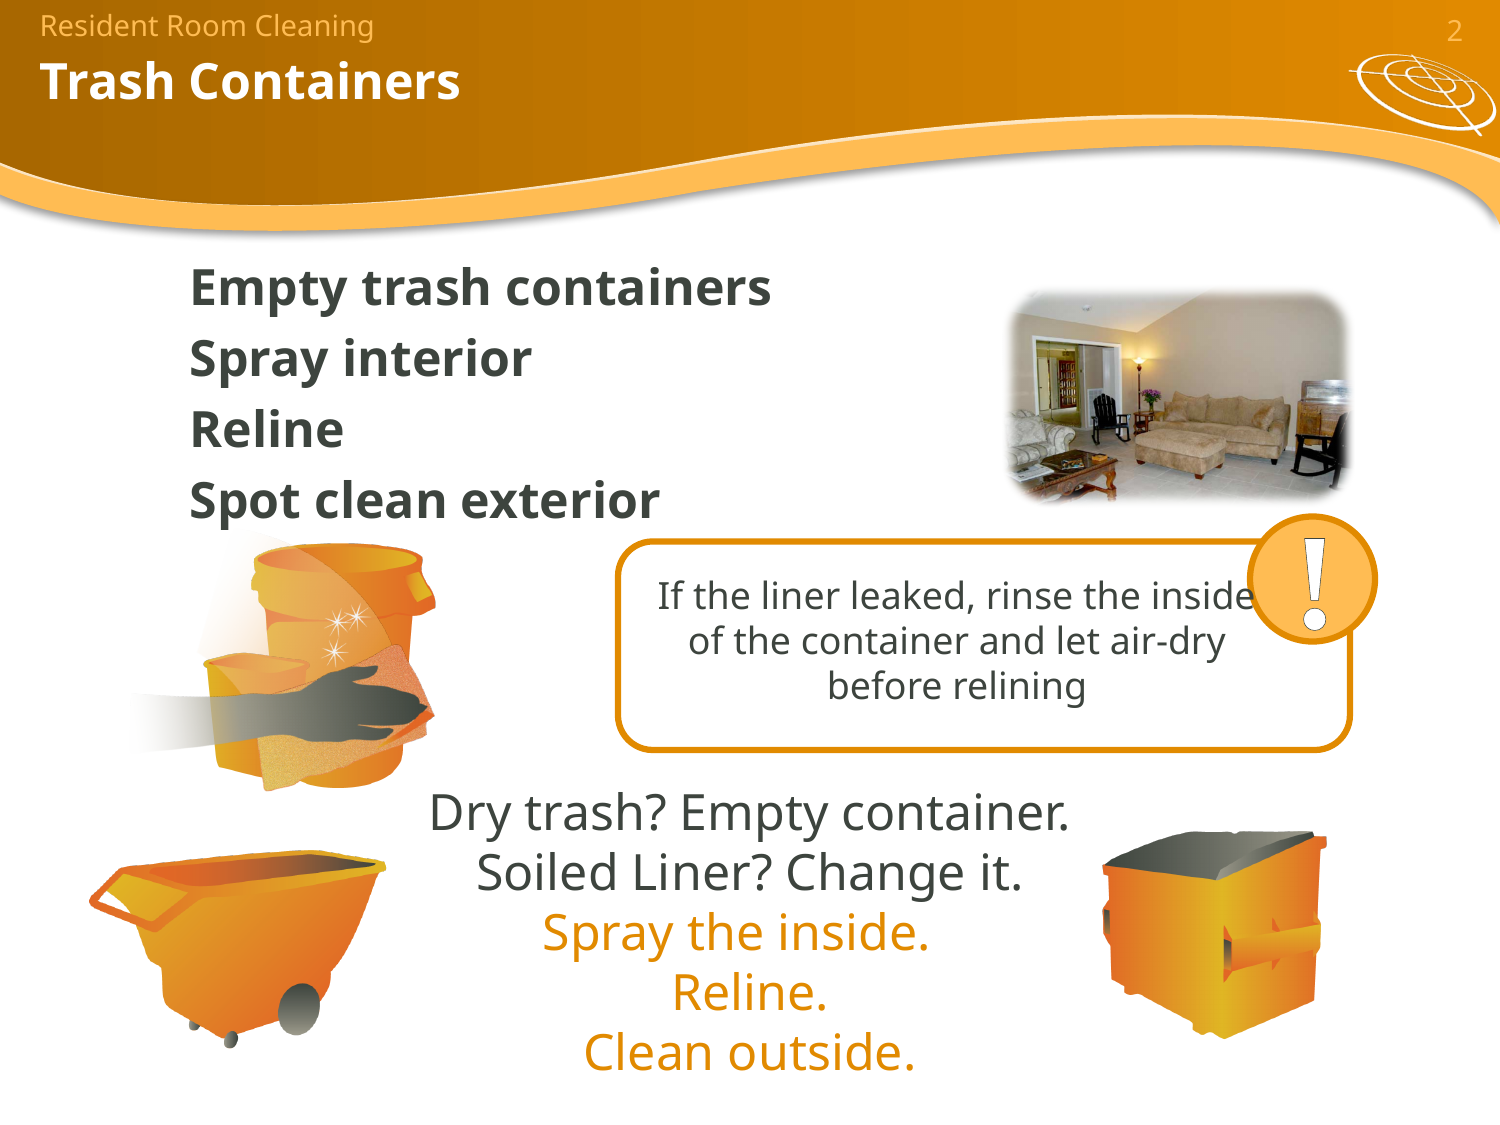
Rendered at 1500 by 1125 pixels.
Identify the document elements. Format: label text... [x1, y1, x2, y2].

picture [1163, 300, 1339, 483]
picture [40, 463, 488, 1052]
title Trash Containers [24, 27, 850, 133]
text_box Dry trash? Empty container. Soiled Liner? Change it. Spray the inside. Reline. Clean outside. [87, 772, 1413, 1088]
picture [1101, 816, 1327, 1042]
text_box Empty trash containers Spray interior Reline Spot clean exterior [174, 237, 1163, 536]
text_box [617, 483, 1376, 751]
picture [1347, 53, 1498, 138]
